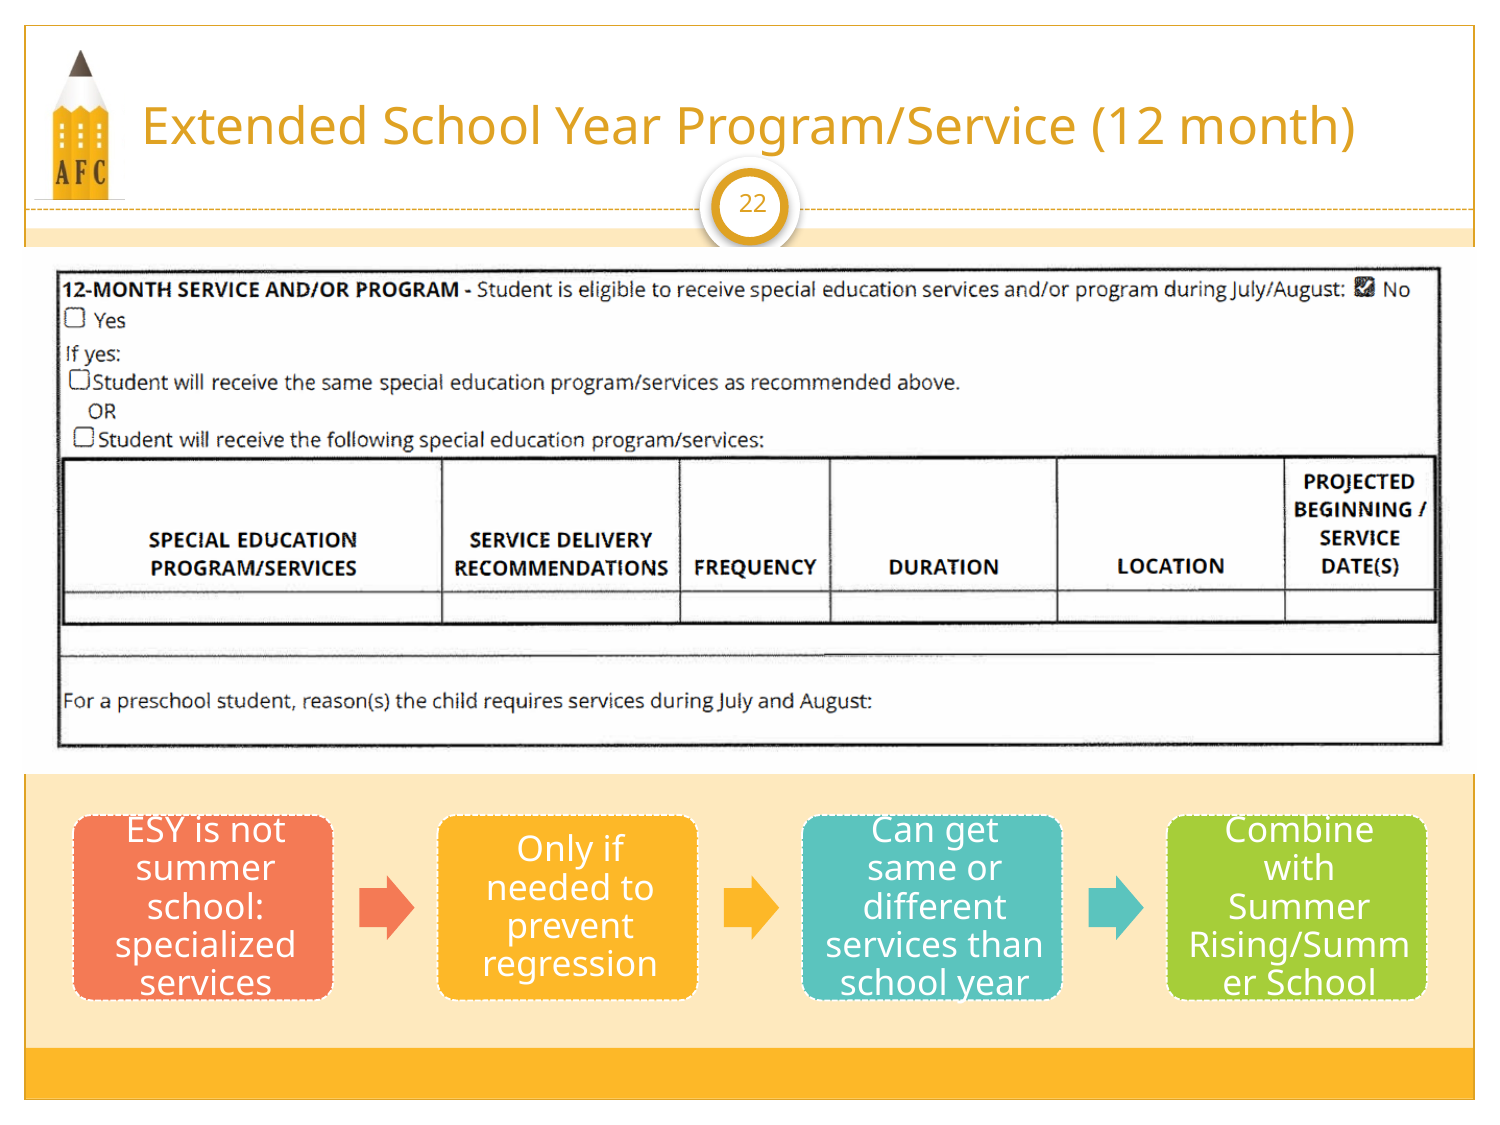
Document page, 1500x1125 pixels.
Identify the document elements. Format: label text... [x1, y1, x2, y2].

picture [33, 49, 126, 201]
title Extended School Year Program/Service (12 month) [49, 37, 1450, 162]
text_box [72, 784, 1428, 1125]
slide_number 22 [715, 168, 791, 241]
picture [22, 246, 1477, 774]
